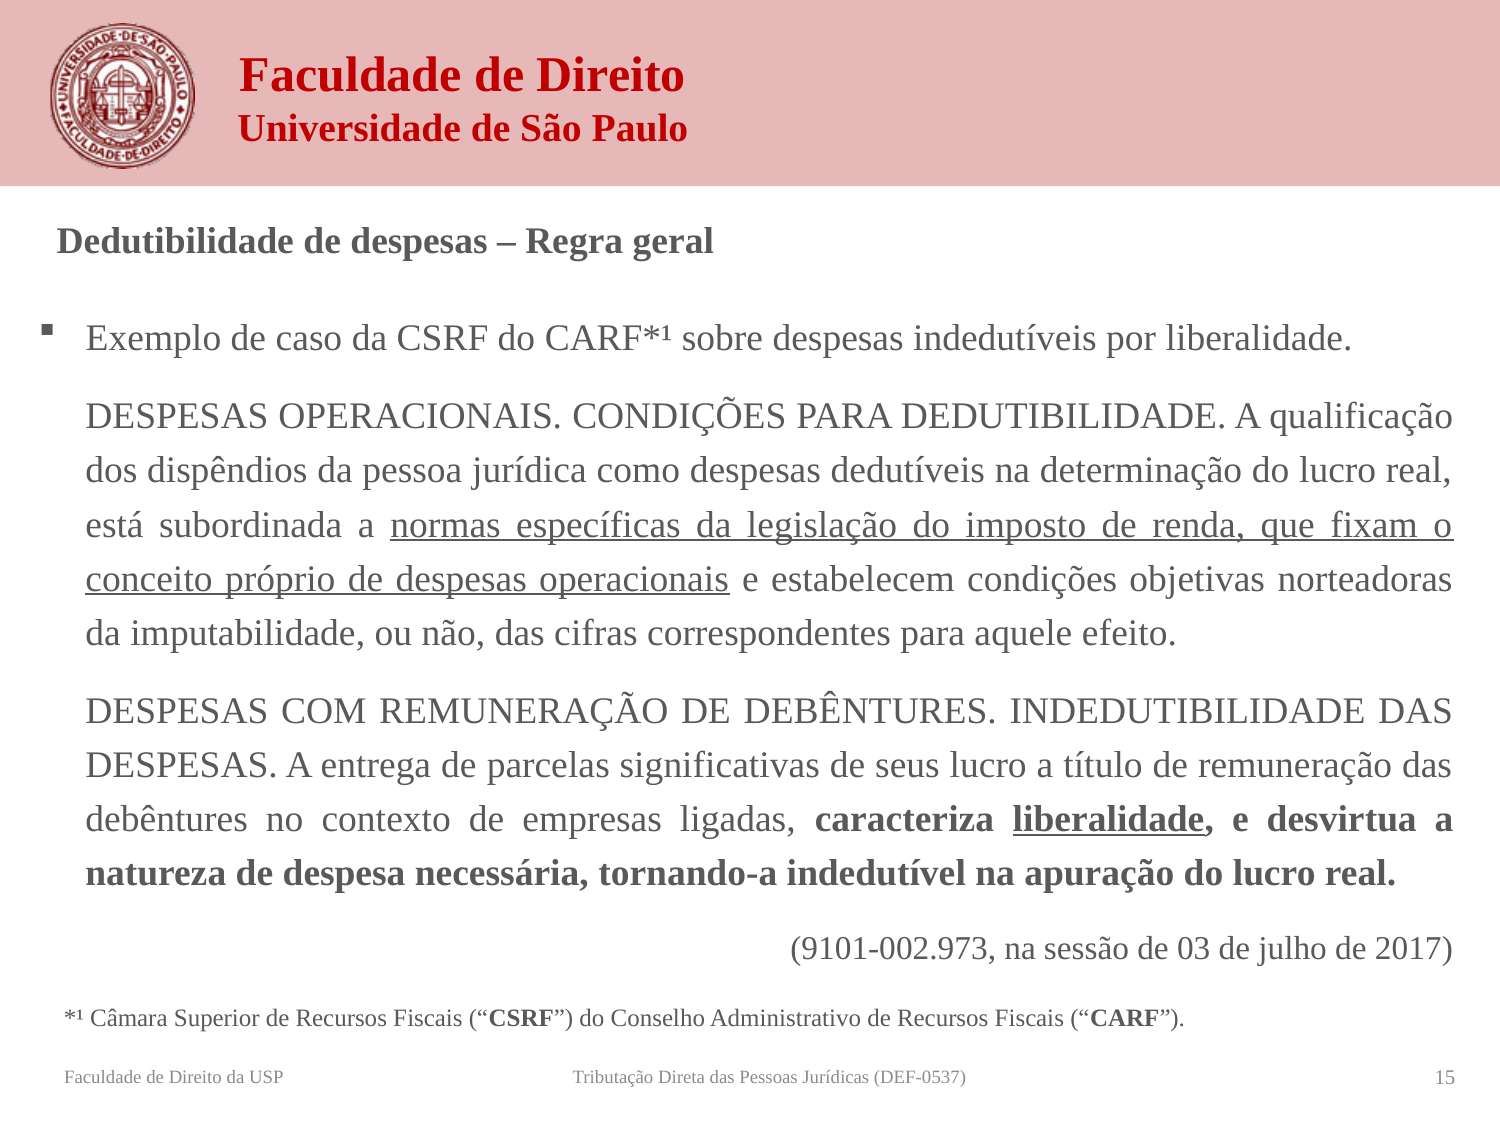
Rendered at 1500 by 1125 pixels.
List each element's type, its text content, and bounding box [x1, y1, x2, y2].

text_box Dedutibilidade de despesas – Regra geral [41, 199, 1472, 269]
text_box *¹ Câmara Superior de Recursos Fiscais (“CSRF”) do Conselho Administrativo de Recursos Fiscais (“CARF”). [49, 987, 1201, 1039]
picture [49, 23, 195, 169]
text_box Exemplo de caso da CSRF do CARF*¹ sobre despesas indedutíveis por liberalidade. DESPESAS OPERACIONAIS. CONDIÇÕES PARA DEDUTIBILIDADE. A qualificação dos dispêndios da pessoa jurídica como despesas dedutíveis na determinação do lucro real, está subordinada a normas específicas da legislação do imposto de renda, que fixam o conceito próprio de despesas operacionais e estabelecem condições objetivas norteadoras da imputabilidade, ou não, das cifras correspondentes para aquele efeito. DESPESAS COM REMUNERAÇÃO DE DEBÊNTURES. INDEDUTIBILIDADE DAS DESPESAS. A entrega de parcelas significativas de seus lucro a título de remuneração das debêntures no contexto de empresas ligadas, caracteriza liberalidade, e desvirtua a natureza de despesa necessária, tornando-a indedutível na apuração do lucro real. (9101-002.973, na sessão de 03 de julho de 2017) [23, 296, 1469, 974]
